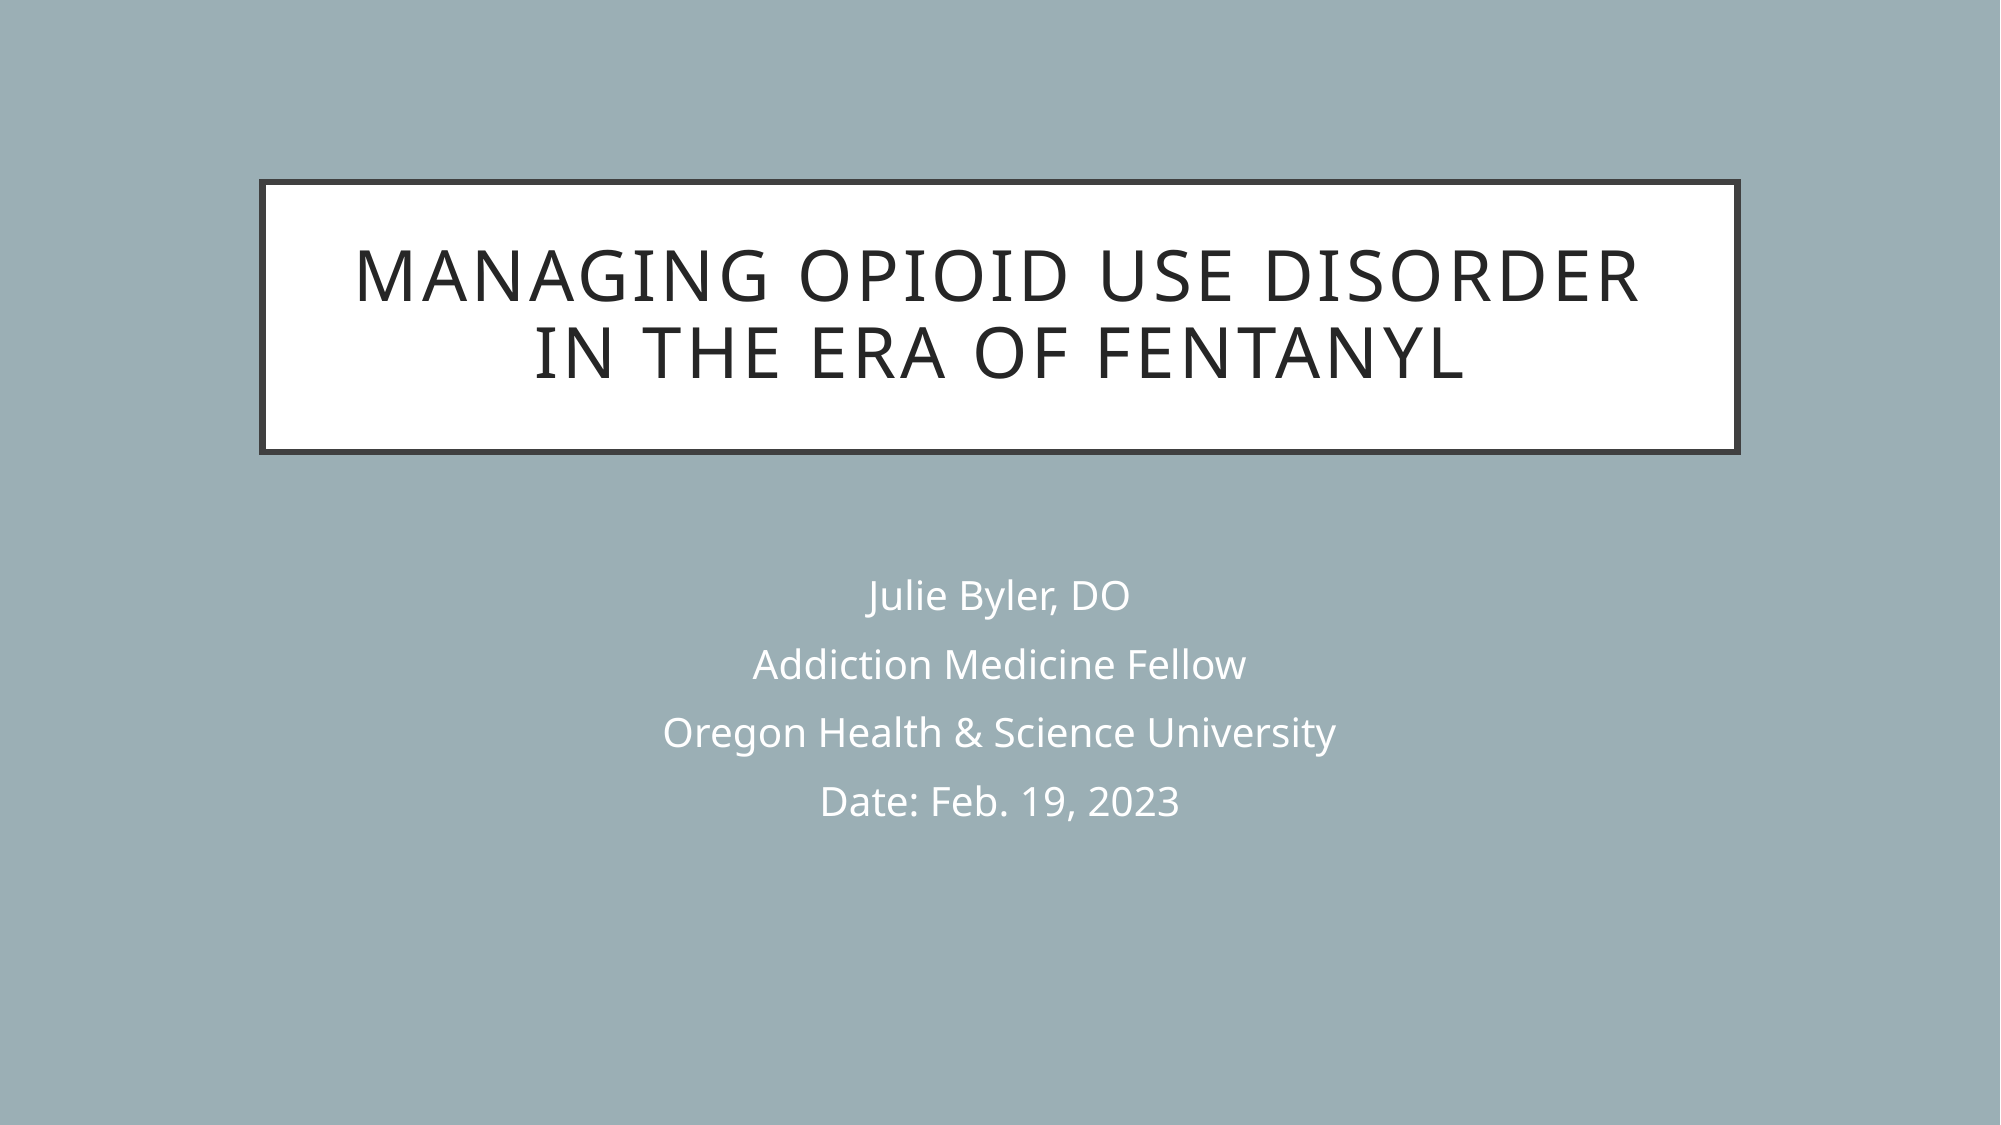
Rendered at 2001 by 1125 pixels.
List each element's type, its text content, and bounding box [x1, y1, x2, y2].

title Managing Opioid Use Disorder in the Era of Fentanyl [259, 179, 1741, 455]
subtitle Julie Byler, DO Addiction Medicine Fellow Oregon Health & Science University Date: Feb. 19, 2023 [442, 562, 1558, 833]
